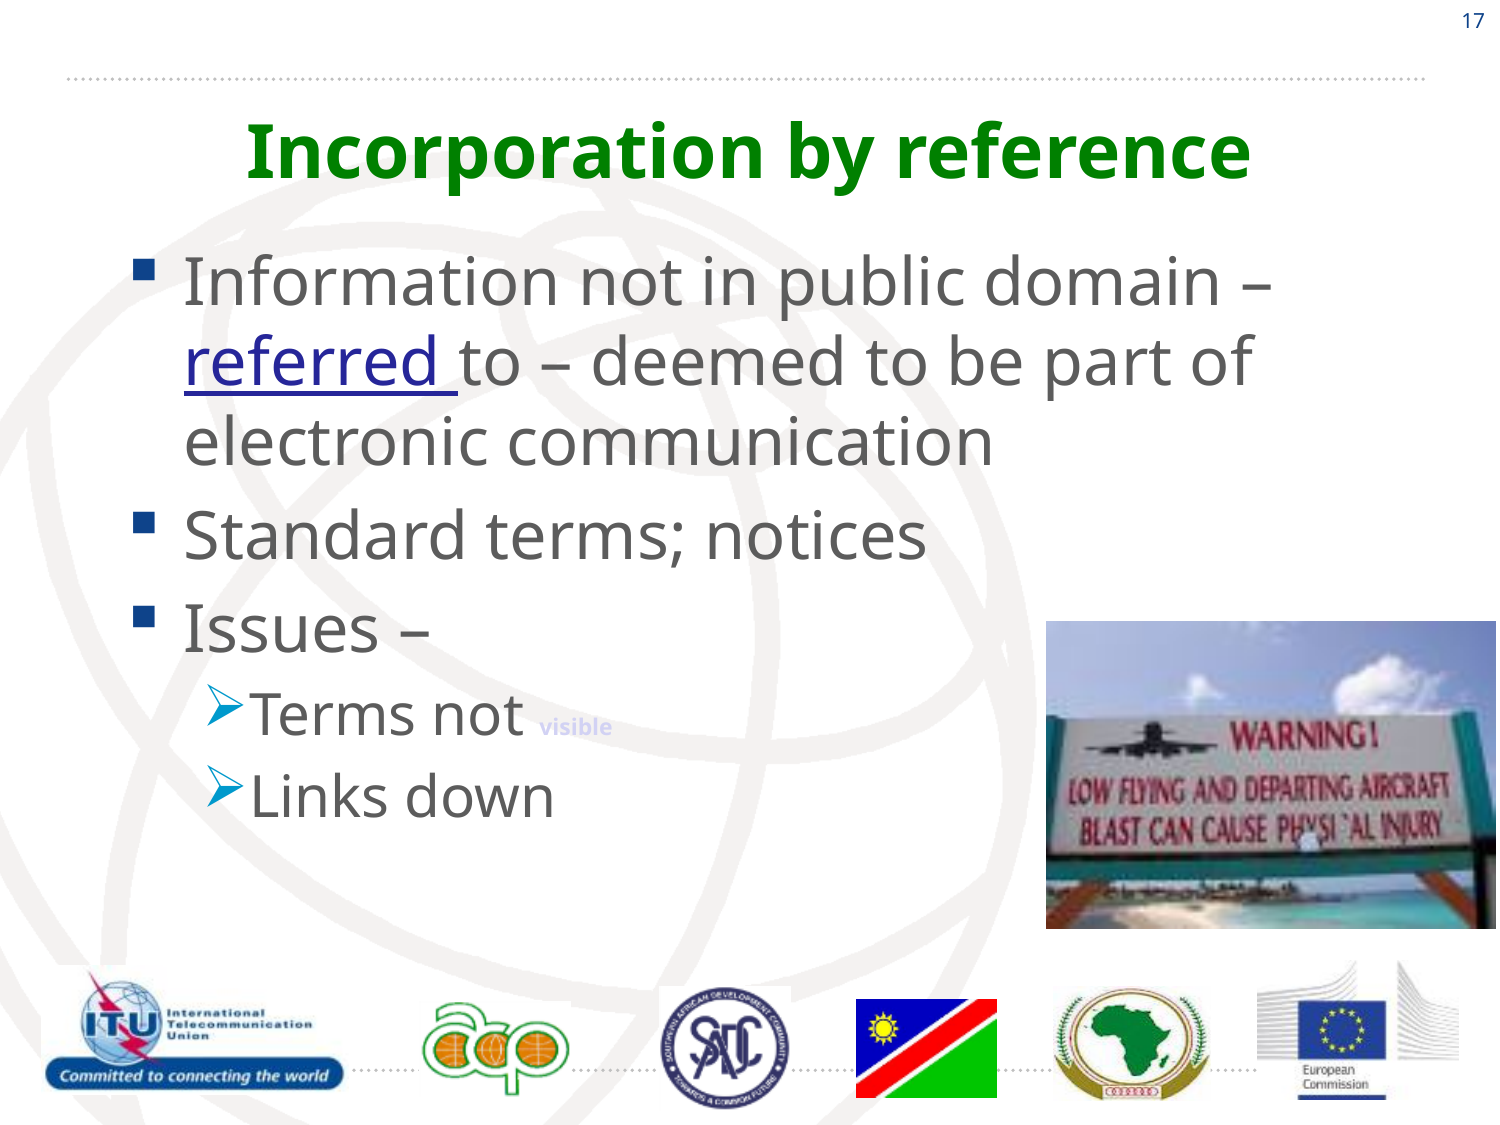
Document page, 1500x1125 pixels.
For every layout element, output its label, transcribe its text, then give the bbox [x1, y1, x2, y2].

picture [0, 132, 1061, 1125]
slide_number 17 [1443, 0, 1500, 41]
picture [1257, 960, 1459, 1100]
picture [1046, 621, 1496, 930]
title Incorporation by reference [112, 96, 1388, 203]
list Information not in public domain – referred to – deemed to be part of electronic communication Standard terms; notices Issues – Terms not visible Links down [112, 231, 1388, 1025]
